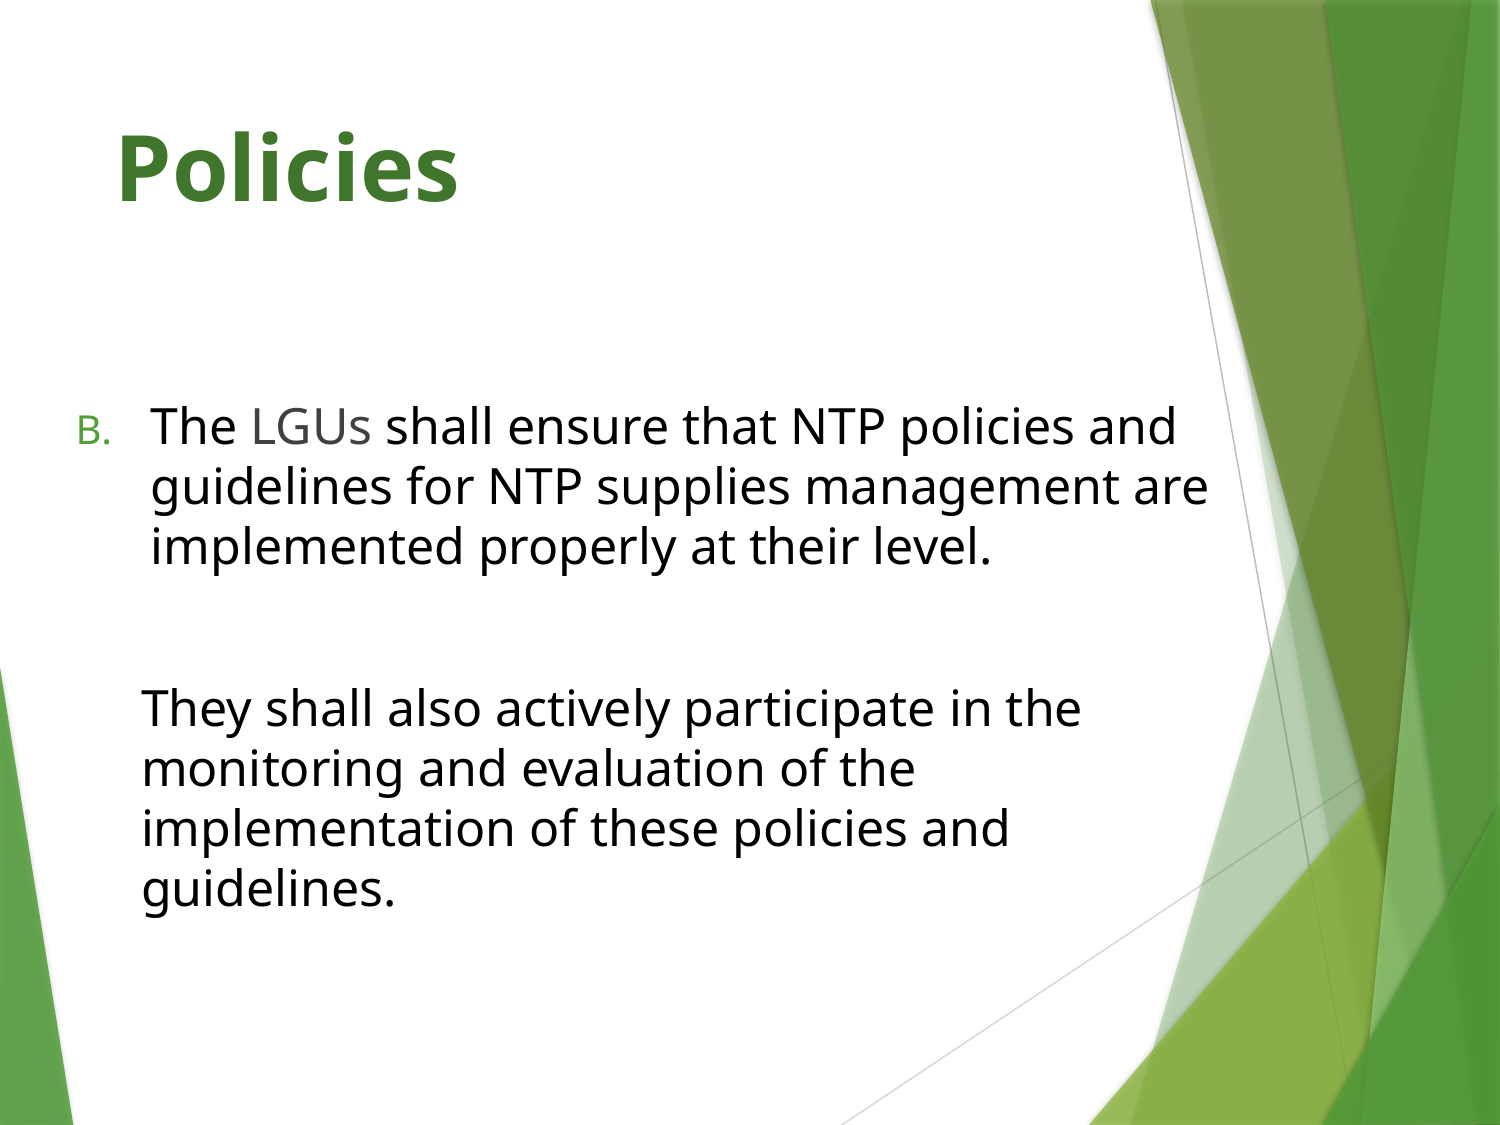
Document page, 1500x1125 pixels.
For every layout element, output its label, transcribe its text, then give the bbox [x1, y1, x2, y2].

list The LGUs shall ensure that NTP policies and guidelines for NTP supplies management are implemented properly at their level. They shall also actively participate in the monitoring and evaluation of the implementation of these policies and guidelines. [60, 387, 1242, 989]
title Policies [99, 102, 1400, 213]
